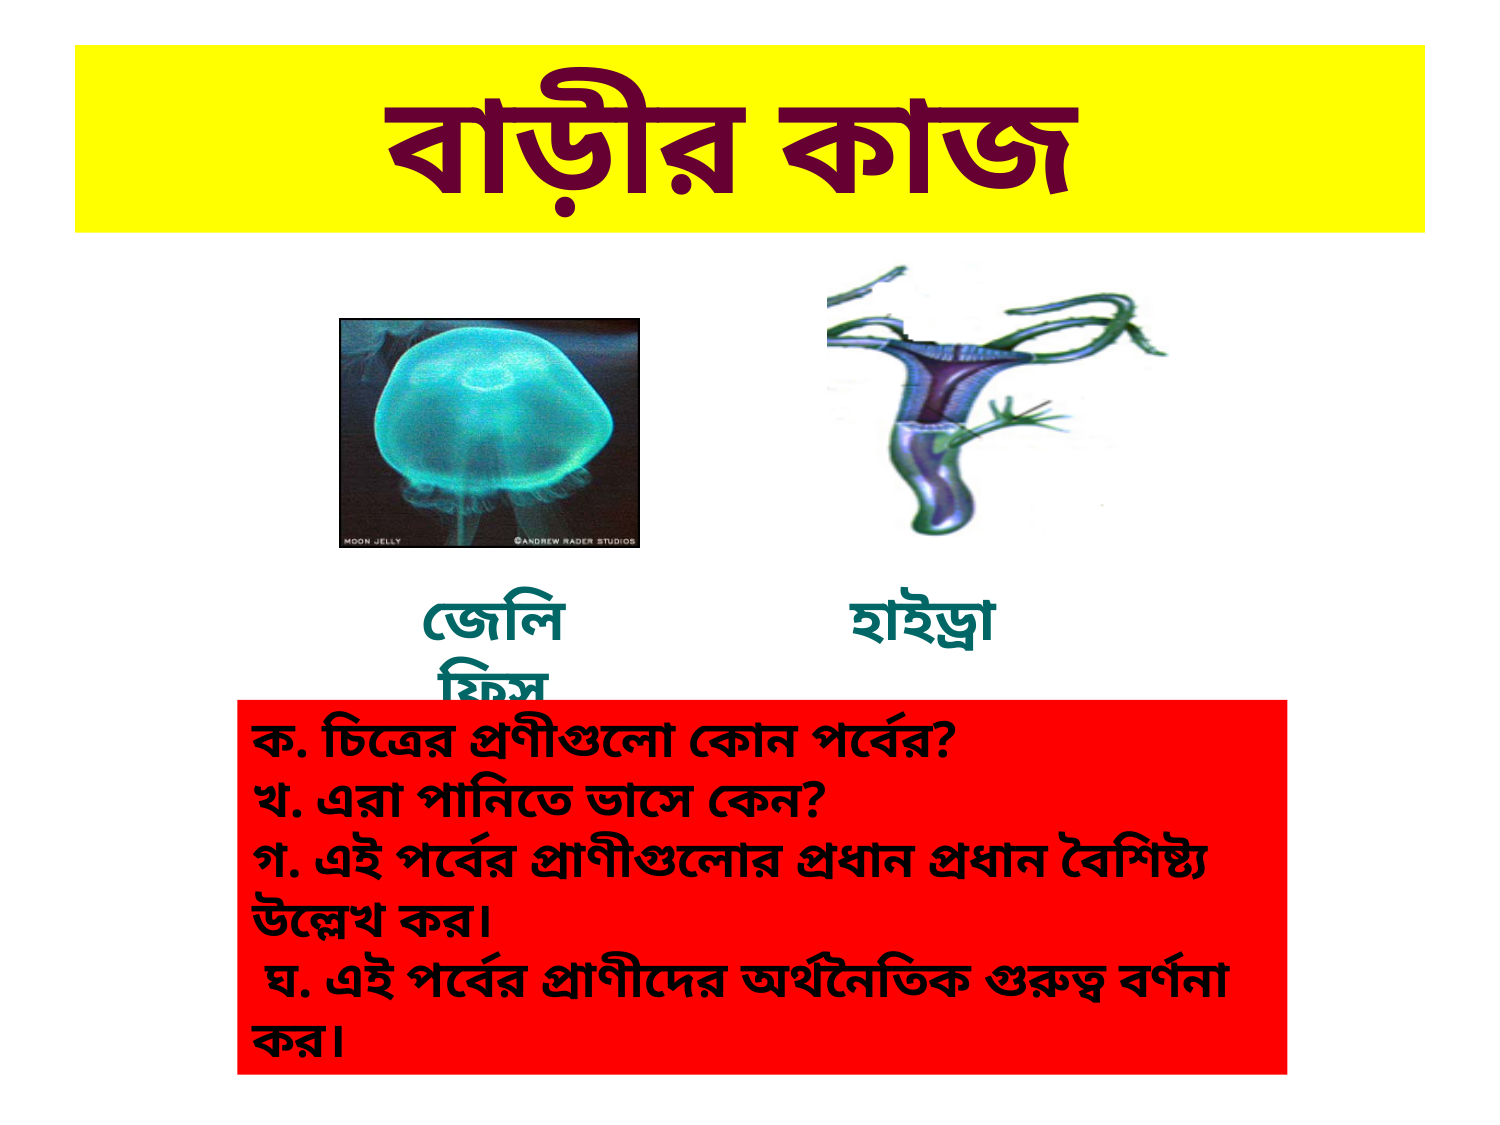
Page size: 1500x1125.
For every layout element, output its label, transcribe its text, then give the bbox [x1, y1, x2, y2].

title বাড়ীর কাজ [75, 45, 1425, 233]
text_box ক. চিত্রের প্রণীগুলো কোন পর্বের? খ. এরা পানিতে ভাসে কেন? গ. এই পর্বের প্রাণীগুলোর প্রধান প্রধান বৈশিষ্ট্য উল্লেখ কর। ঘ. এই পর্বের প্রাণীদের অর্থনৈতিক গুরুত্ব বর্ণনা কর। [237, 699, 1288, 1075]
picture [339, 318, 640, 548]
picture [827, 259, 1186, 548]
text_box হাইড্রা [812, 575, 1050, 660]
text_box জেলিফিস [387, 574, 600, 699]
